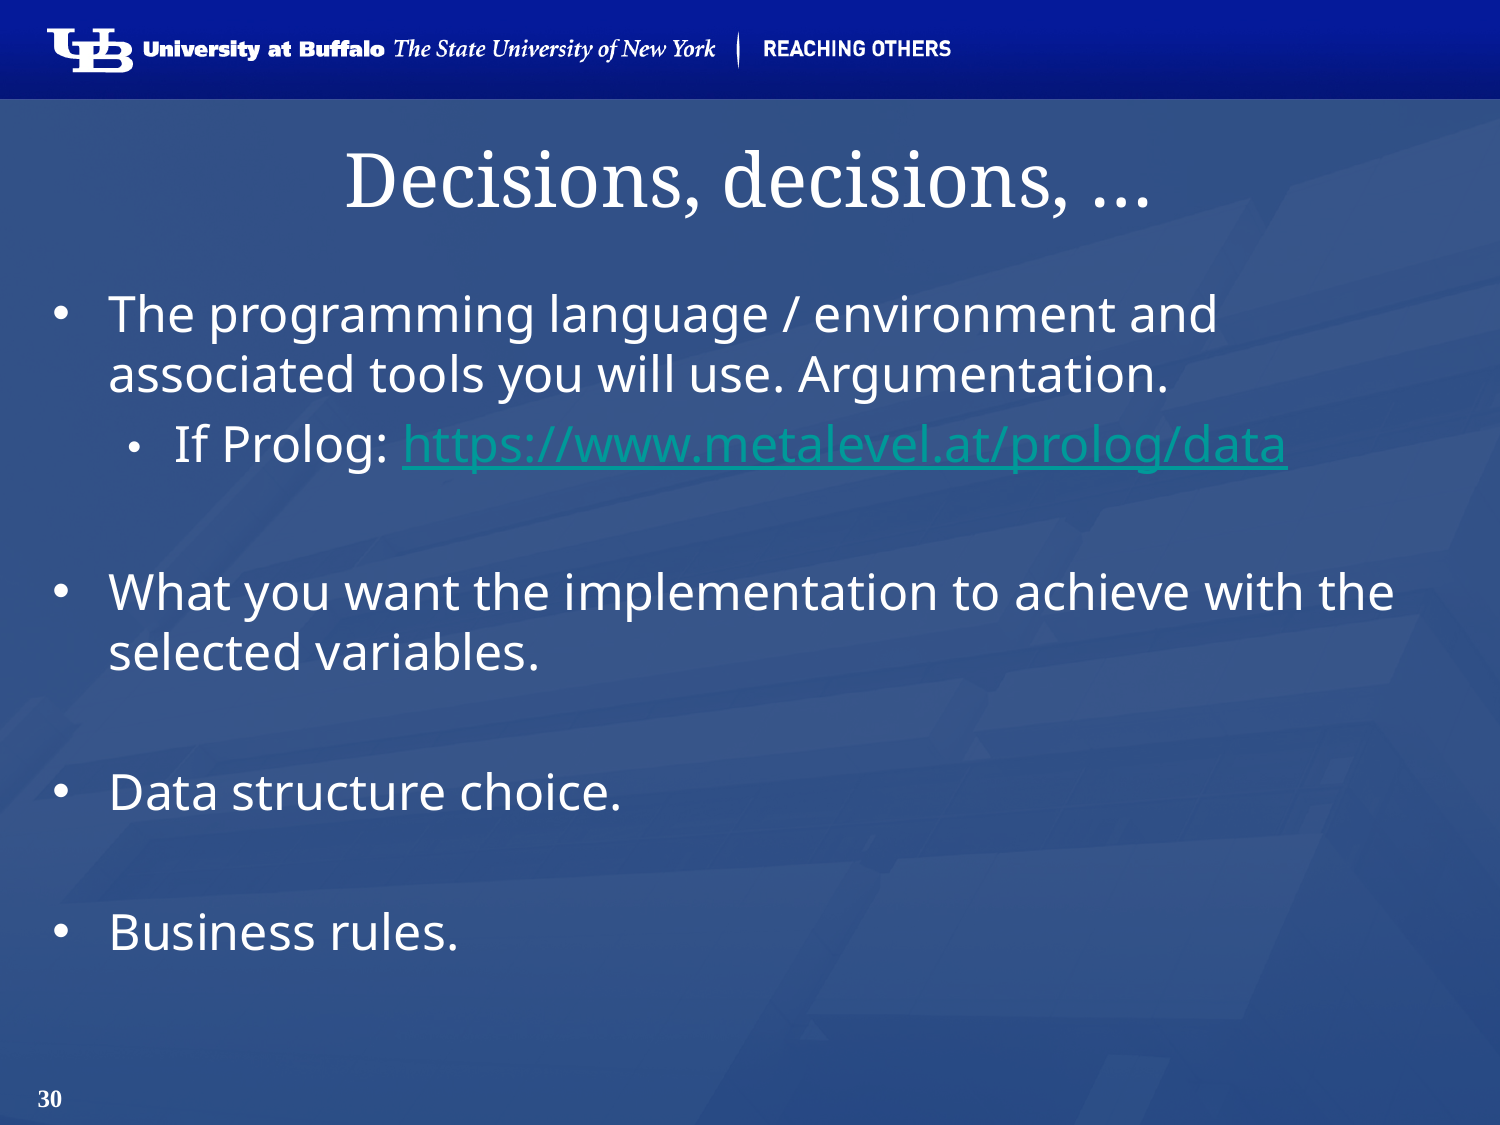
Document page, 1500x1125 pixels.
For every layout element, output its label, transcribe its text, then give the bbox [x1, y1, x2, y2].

picture [0, 0, 1500, 99]
list The programming language / environment and associated tools you will use. Argumentation. If Prolog: https://www.metalevel.at/prolog/data What you want the implementation to achieve with the selected variables. Data structure choice. Business rules. [37, 275, 1463, 1088]
slide_number 30 [0, 1087, 63, 1113]
title Decisions, decisions, … [37, 125, 1463, 250]
